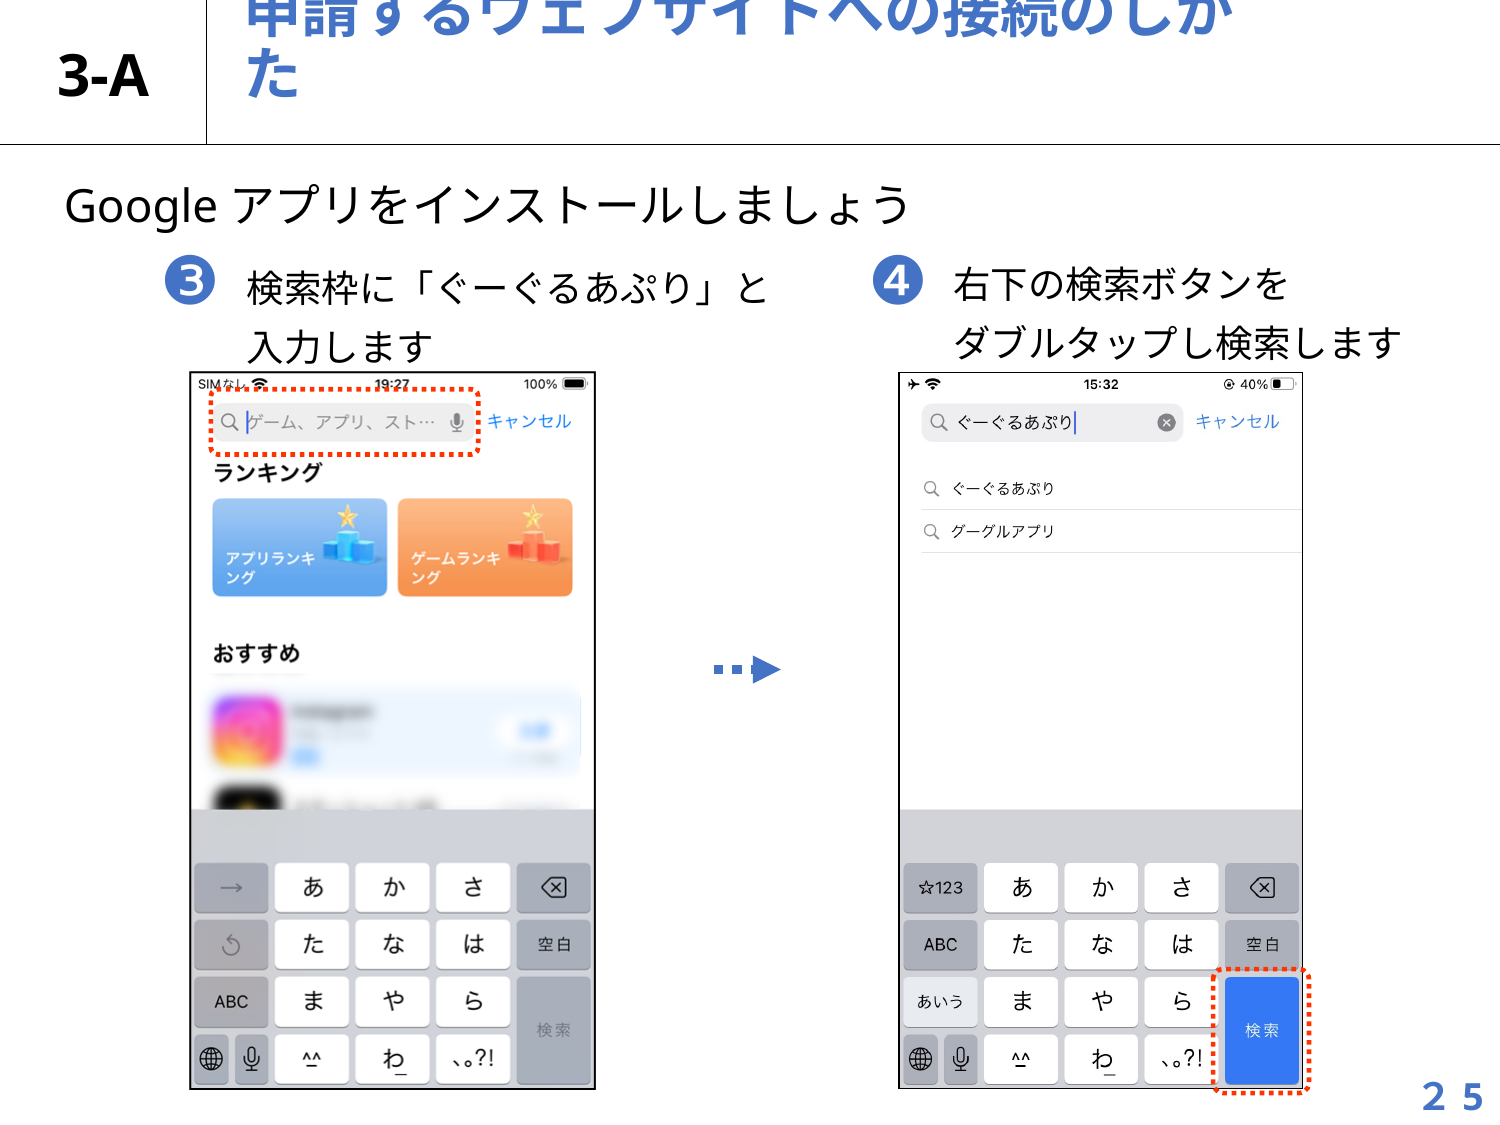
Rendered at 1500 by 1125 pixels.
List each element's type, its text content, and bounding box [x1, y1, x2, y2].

text_box 右下の検索ボタンを ダブルタップし検索します [938, 240, 1500, 373]
text_box Googleアプリをインストールしましょう [48, 175, 1424, 235]
text_box ２5 [1399, 1065, 1500, 1125]
text_box 3-A [0, 0, 207, 147]
text_box ❸ [145, 230, 223, 326]
picture [899, 373, 1302, 1088]
text_box [1214, 968, 1311, 1095]
title 申請するウェブサイトへの接続のしかた [228, 0, 1269, 116]
text_box ❹ [854, 230, 943, 326]
text_box 検索枠に「ぐーぐるあぷり」と 入力します [231, 244, 804, 377]
picture [189, 371, 596, 1090]
